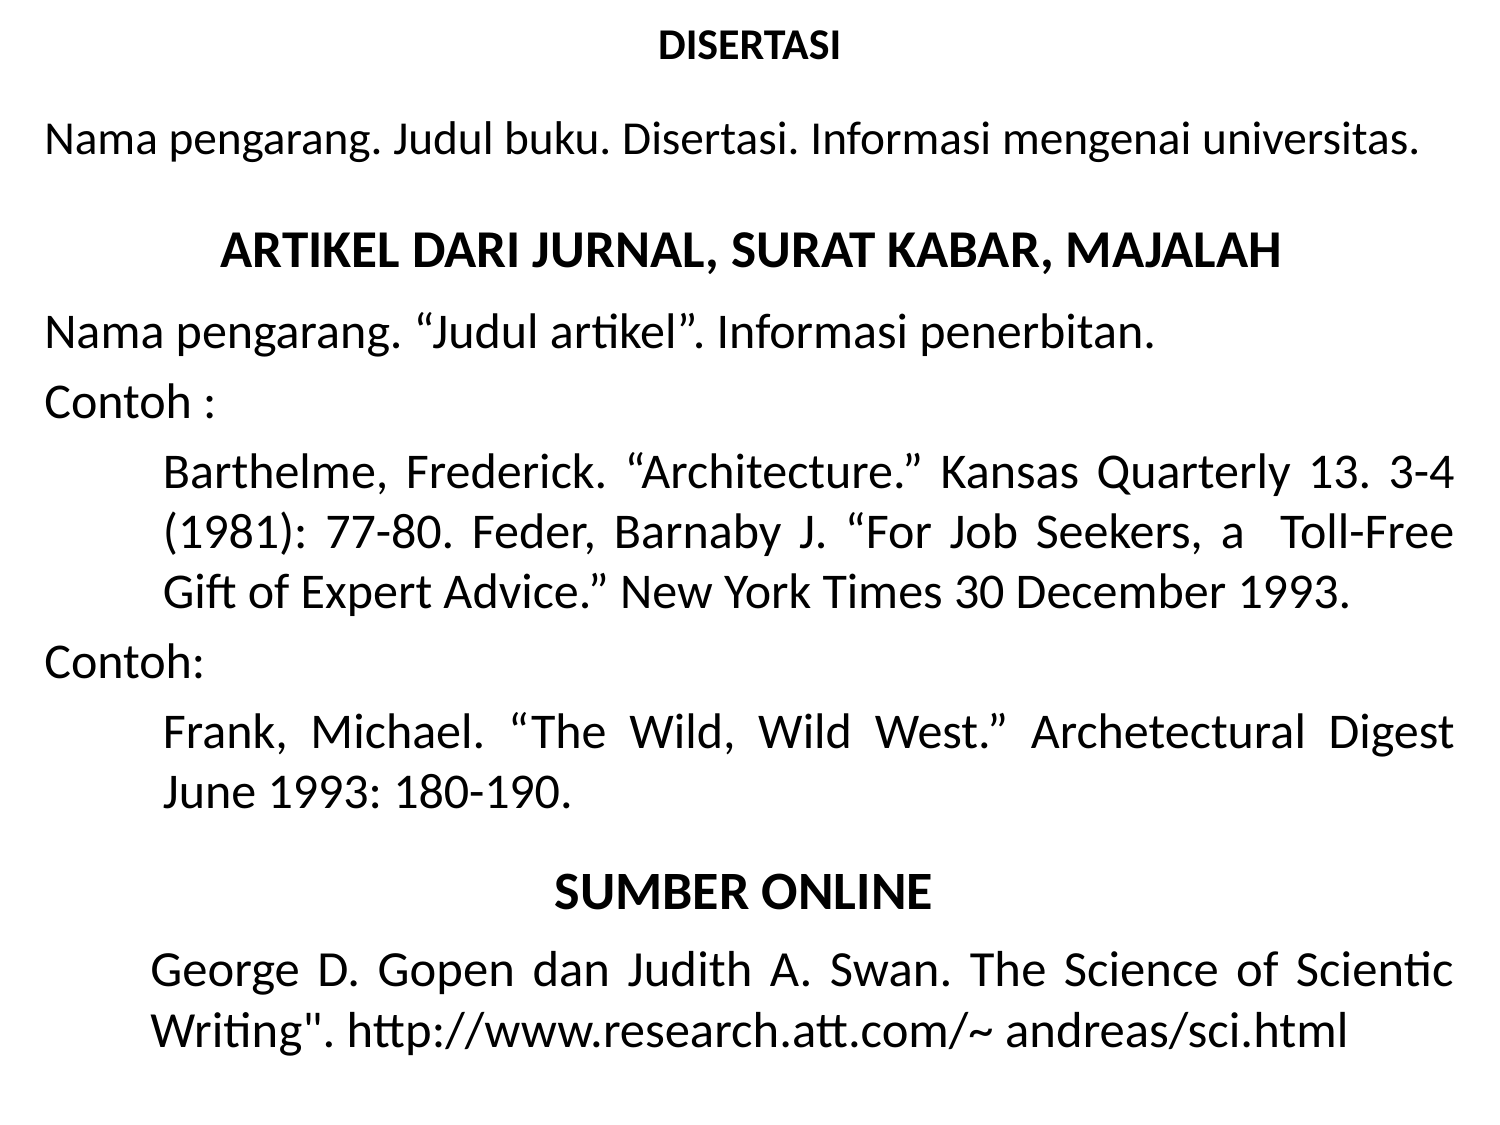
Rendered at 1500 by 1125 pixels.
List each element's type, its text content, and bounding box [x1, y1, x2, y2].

text_box SUMBER ONLINE [74, 848, 1425, 928]
list Nama pengarang. Judul buku. Disertasi. Informasi mengenai universitas. [29, 99, 1471, 185]
title DISERTASI [75, 7, 1425, 76]
text_box George D. Gopen dan Judith A. Swan. The Science of Scientic Writing". http://www.research.att.com/~ andreas/sci.html [29, 928, 1471, 1118]
text_box Nama pengarang. “Judul artikel”. Informasi penerbitan. Contoh : Barthelme, Frederick. “Architecture.” Kansas Quarterly 13. 3-4 (1981): 77-80. Feder, Barnaby J. “For Job Seekers, a Toll-Free Gift of Expert Advice.” New York Times 30 December 1993. Contoh: Frank, Michael. “The Wild, Wild West.” Archetectural Digest June 1993: 180-190. [29, 290, 1471, 804]
text_box ARTIKEL DARI JURNAL, SURAT KABAR, MAJALAH [76, 206, 1427, 287]
